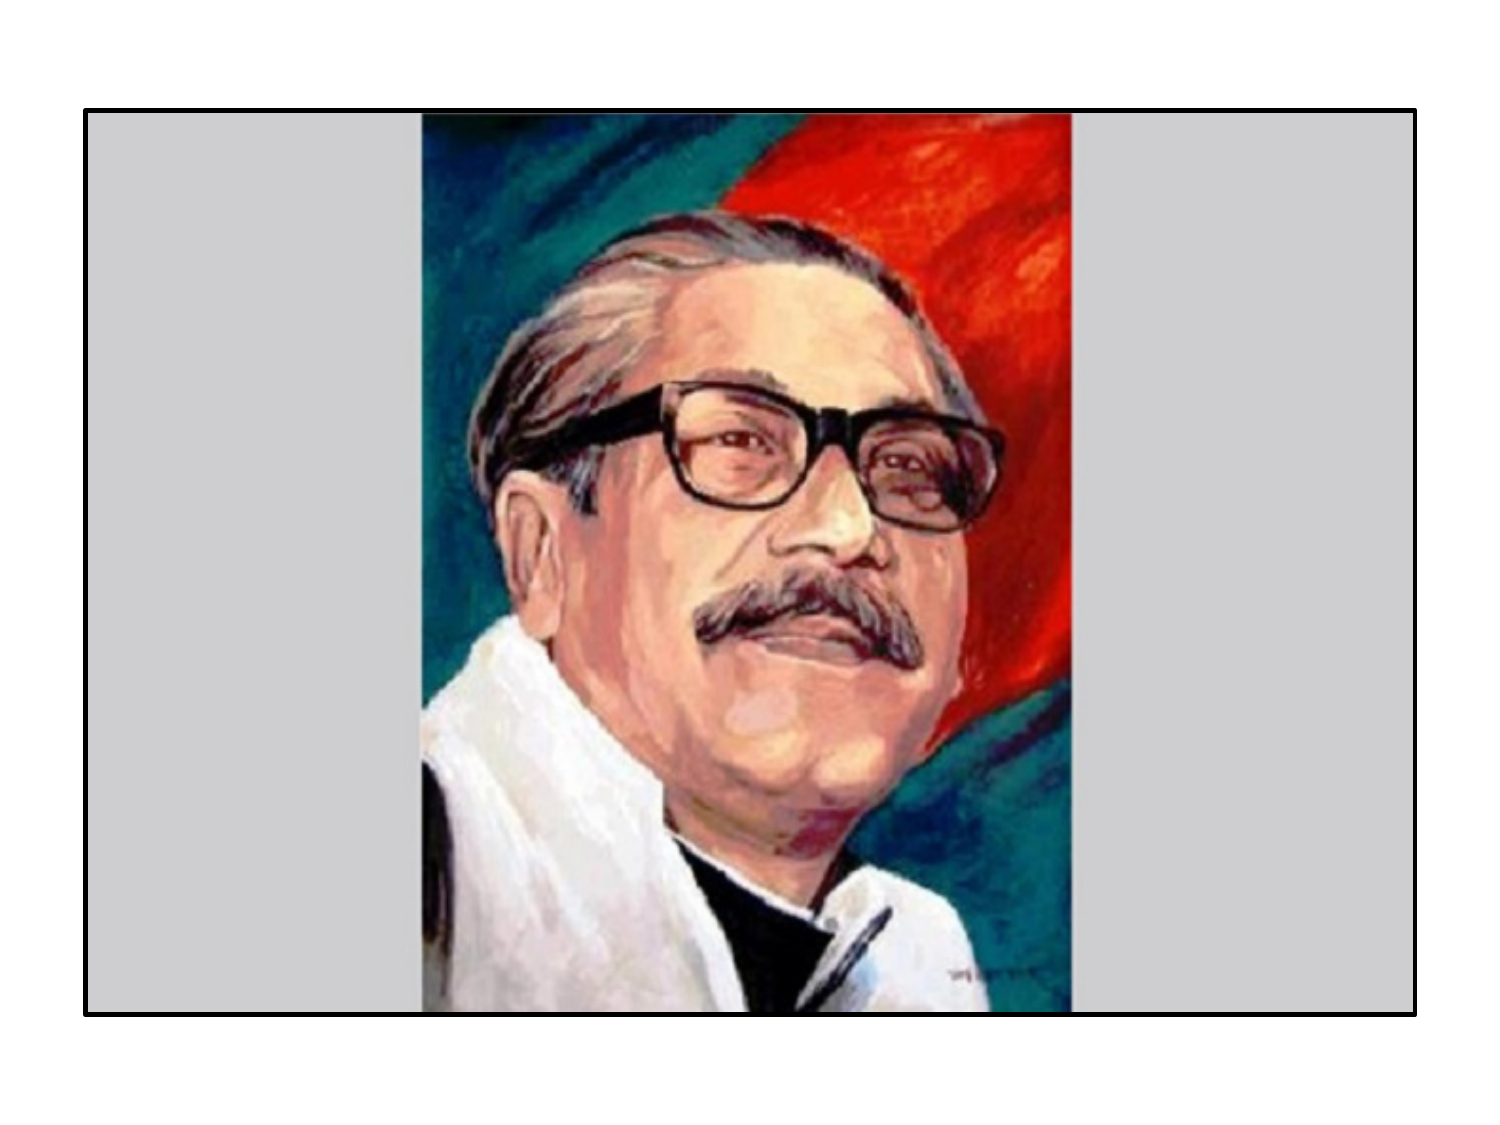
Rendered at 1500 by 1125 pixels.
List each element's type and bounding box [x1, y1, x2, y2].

picture [87, 112, 1413, 1013]
